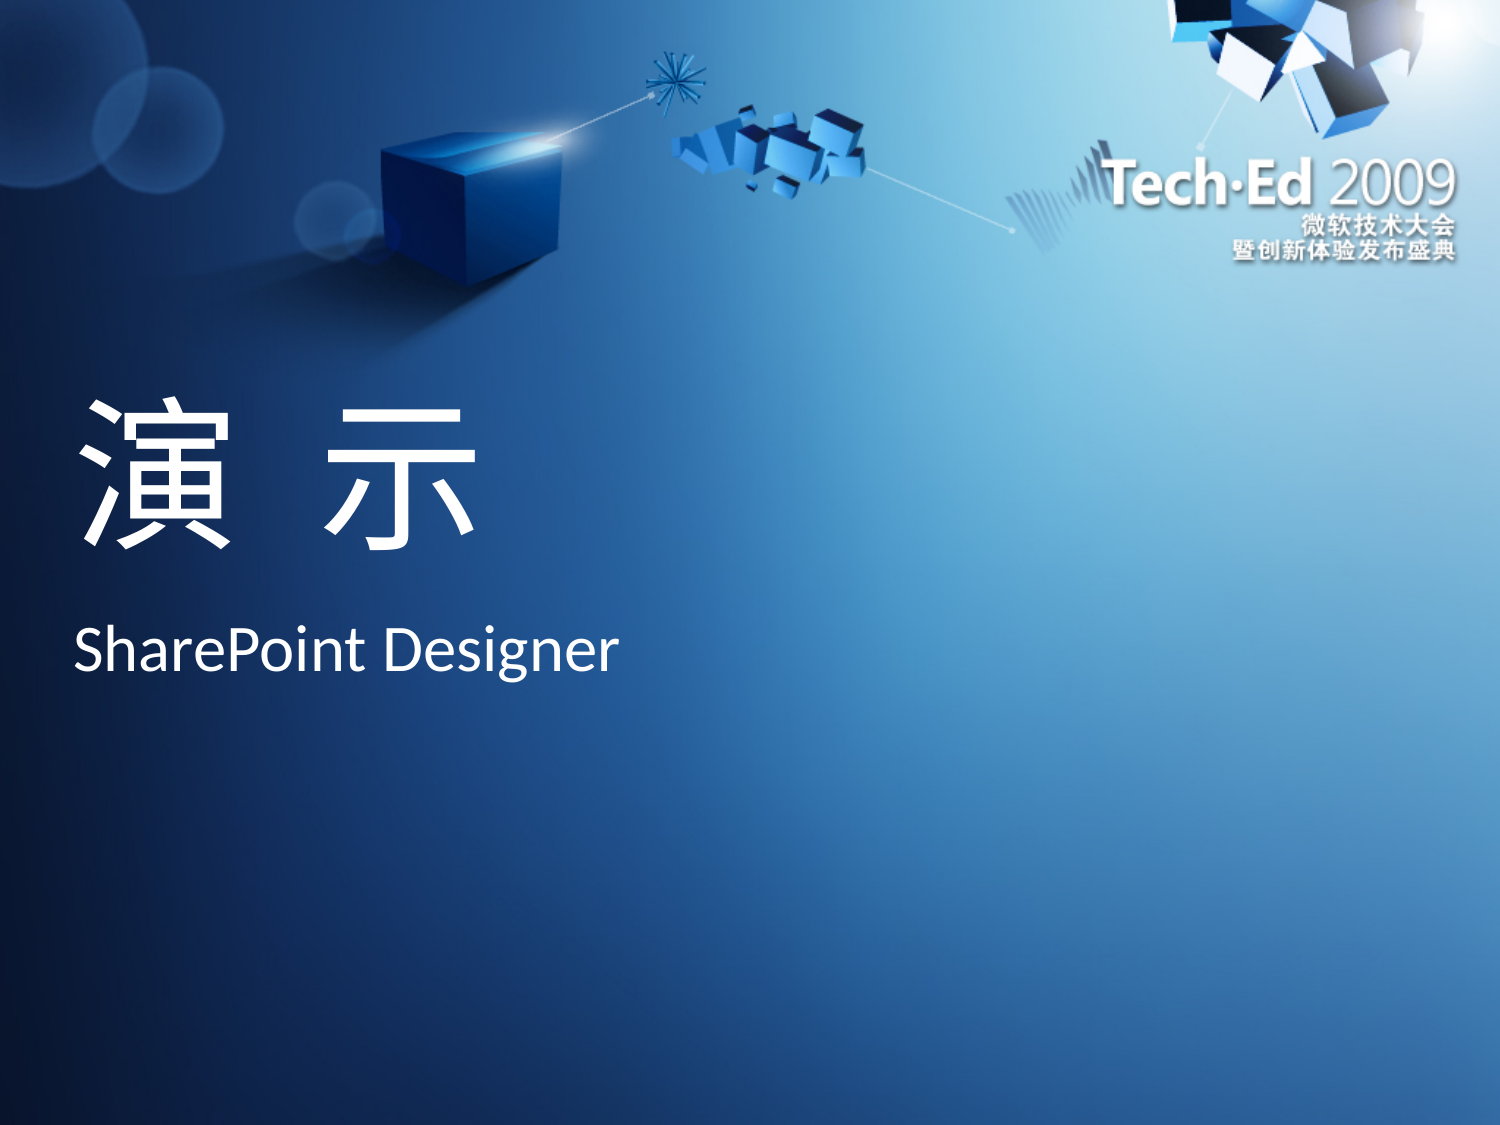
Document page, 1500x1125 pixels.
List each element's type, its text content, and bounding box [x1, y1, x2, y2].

picture [0, 0, 1500, 1125]
list SharePoint Designer [58, 597, 1407, 704]
title 演 示 [58, 363, 1409, 551]
